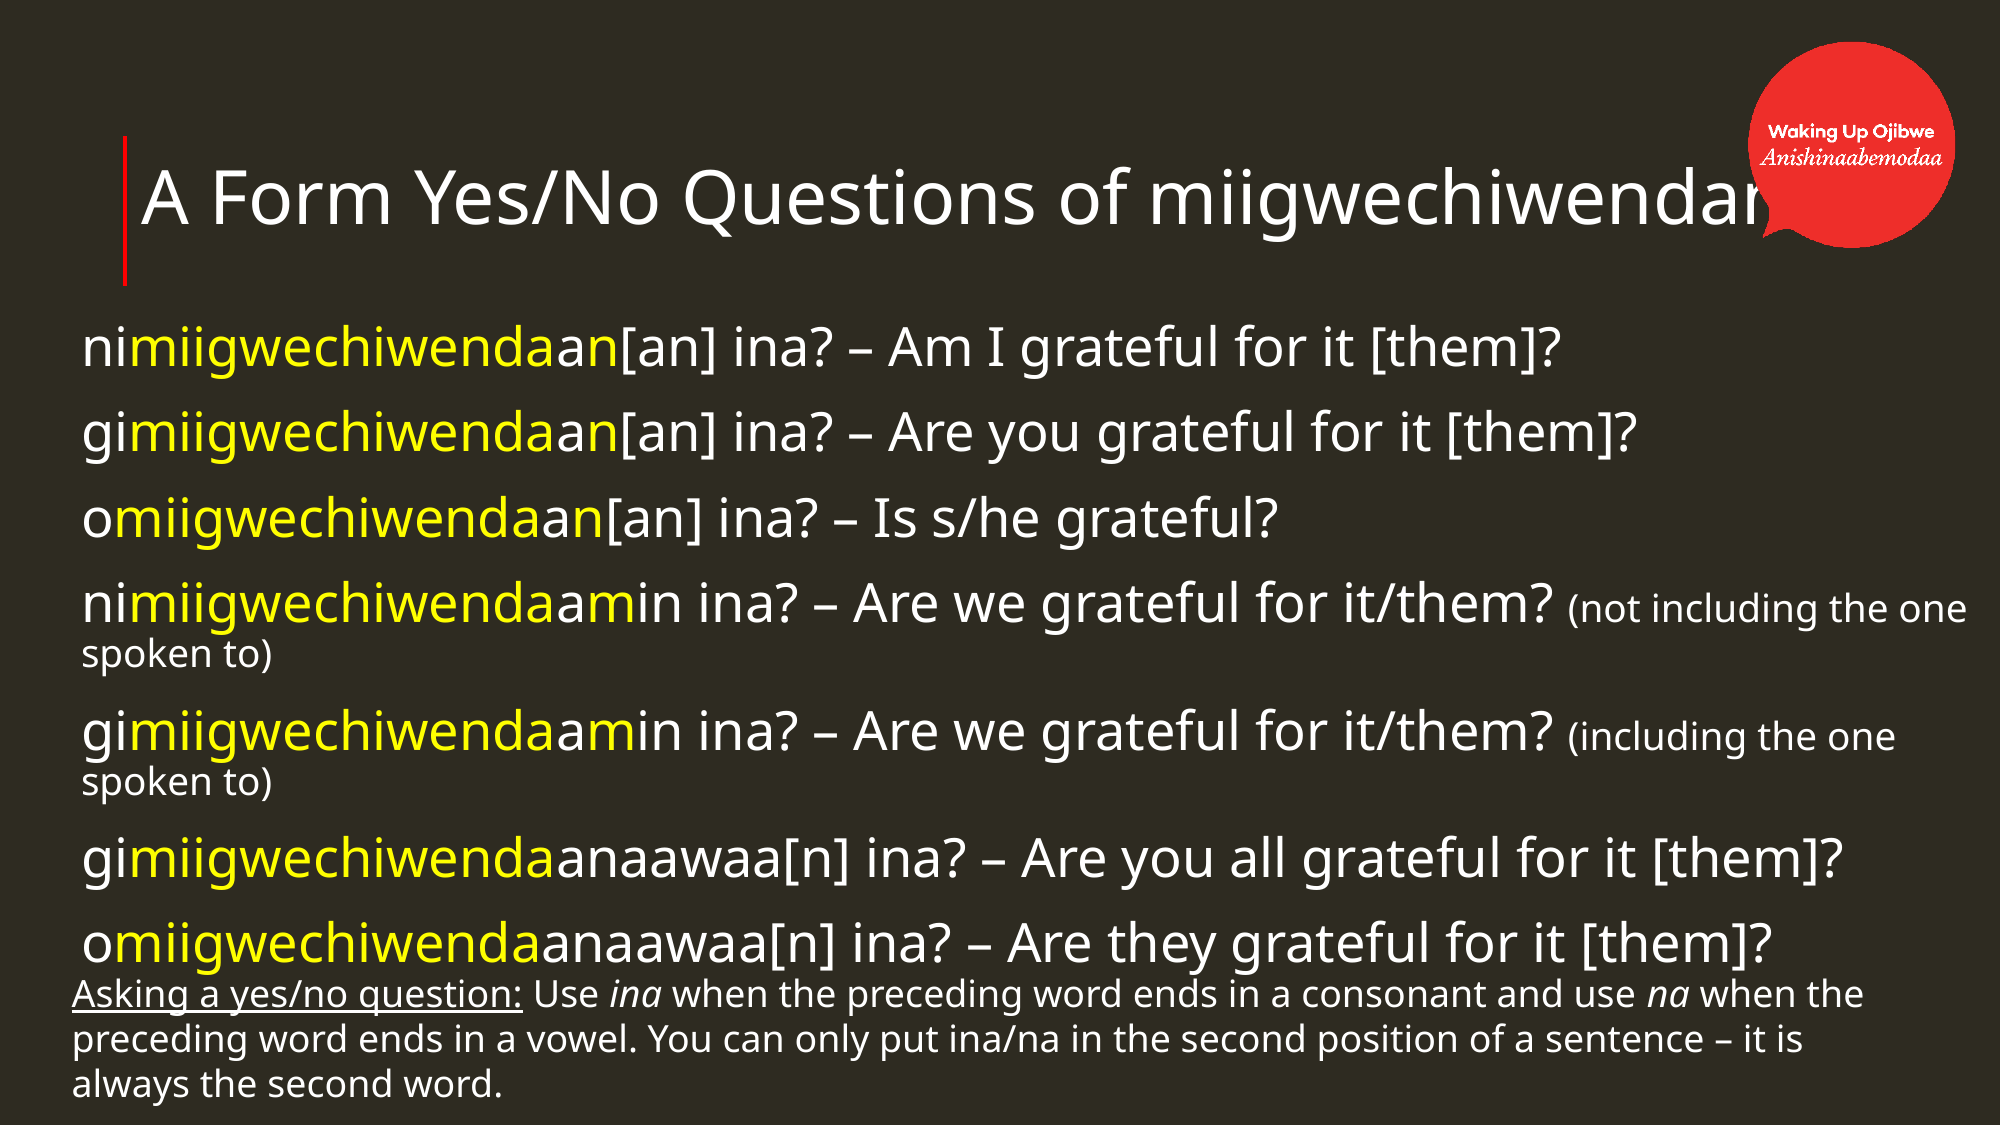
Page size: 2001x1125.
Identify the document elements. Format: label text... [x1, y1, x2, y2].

list nimiigwechiwendaan[an] ina? – Am I grateful for it [them]? gimiigwechiwendaan[an] ina? – Are you grateful for it [them]? omiigwechiwendaan[an] ina? – Is s/he grateful? nimiigwechiwendaamin ina? – Are we grateful for it/them? (not including the one spoken to) gimiigwechiwendaamin ina? – Are we grateful for it/them? (including the one spoken to) gimiigwechiwendaanaawaa[n] ina? – Are you all grateful for it [them]? omiigwechiwendaanaawaa[n] ina? – Are they grateful for it [them]? [73, 311, 2000, 984]
text_box Asking a yes/no question: Use ina when the preceding word ends in a consonant and use na when the preceding word ends in a vowel. You can only put ina/na in the second position of a sentence – it is always the second word. [56, 962, 1922, 1112]
picture [1736, 32, 1963, 259]
text_box A Form Yes/No Questions of miigwechiwendan [127, 142, 1729, 247]
